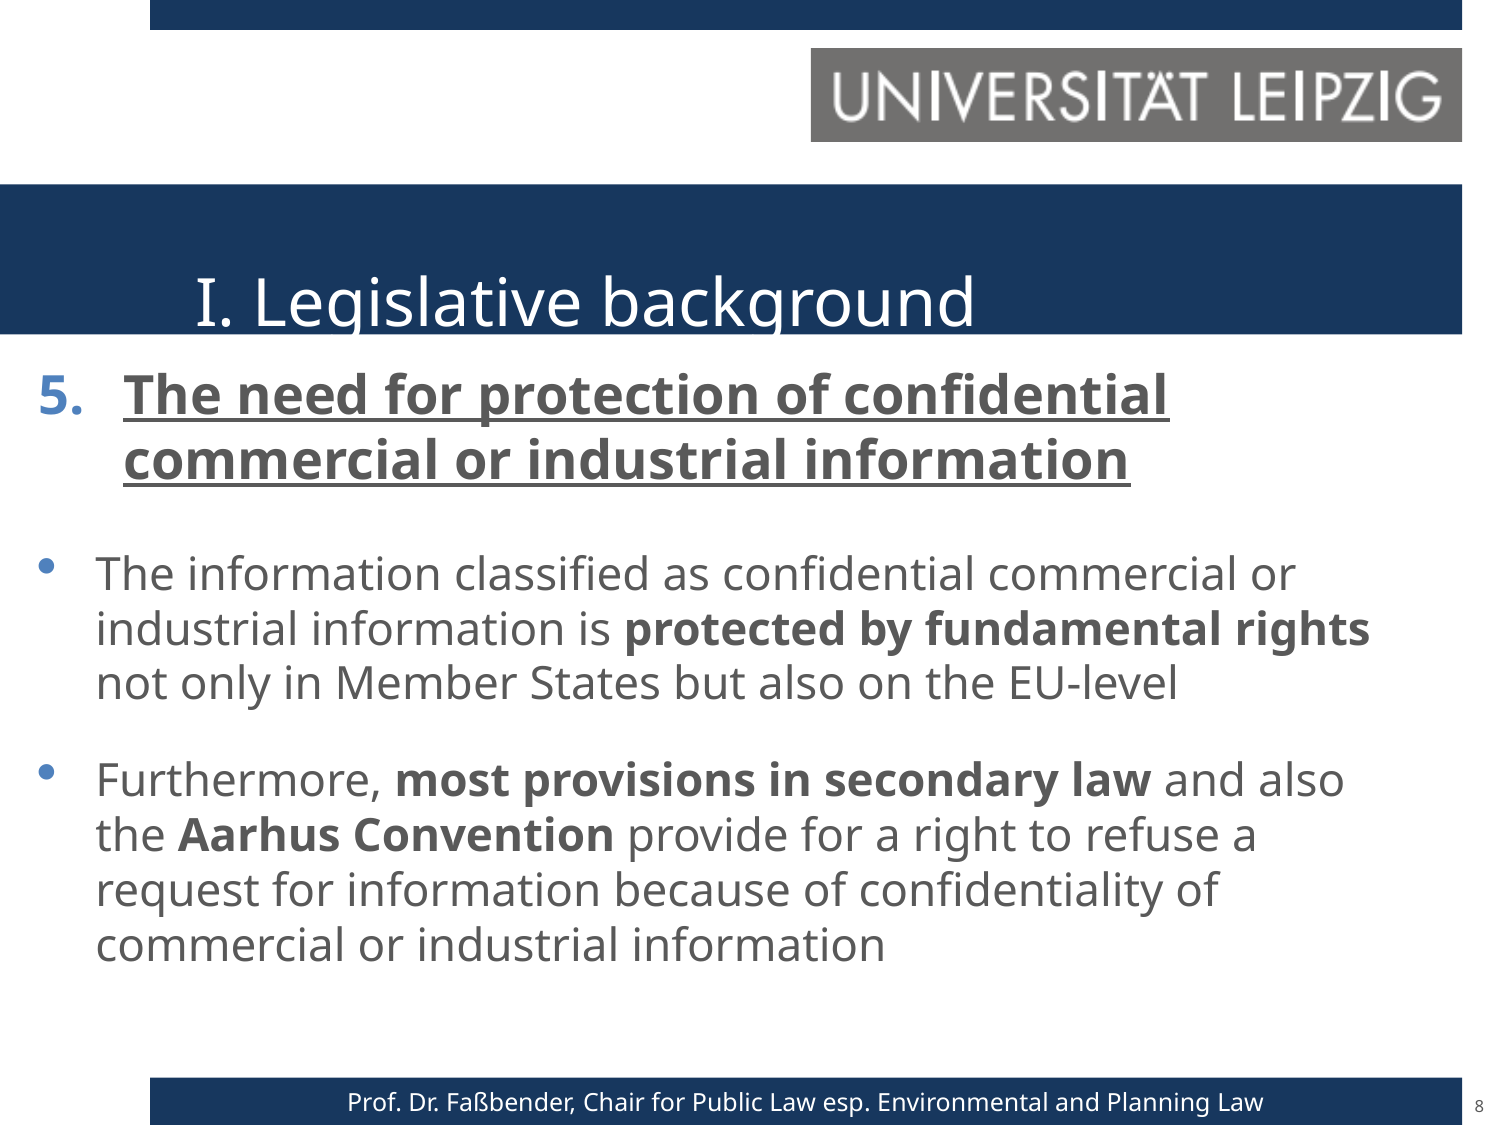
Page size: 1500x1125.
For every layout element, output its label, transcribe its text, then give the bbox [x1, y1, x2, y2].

list The need for protection of confidential commercial or industrial information The information classified as confidential commercial or industrial information is protected by fundamental rights not only in Member States but also on the EU-level Furthermore, most provisions in secondary law and also the Aarhus Convention provide for a right to refuse a request for information because of confidentiality of commercial or industrial information [24, 352, 1432, 1028]
slide_number 8 [1441, 1077, 1500, 1125]
title I. Legislative background [0, 184, 1463, 335]
